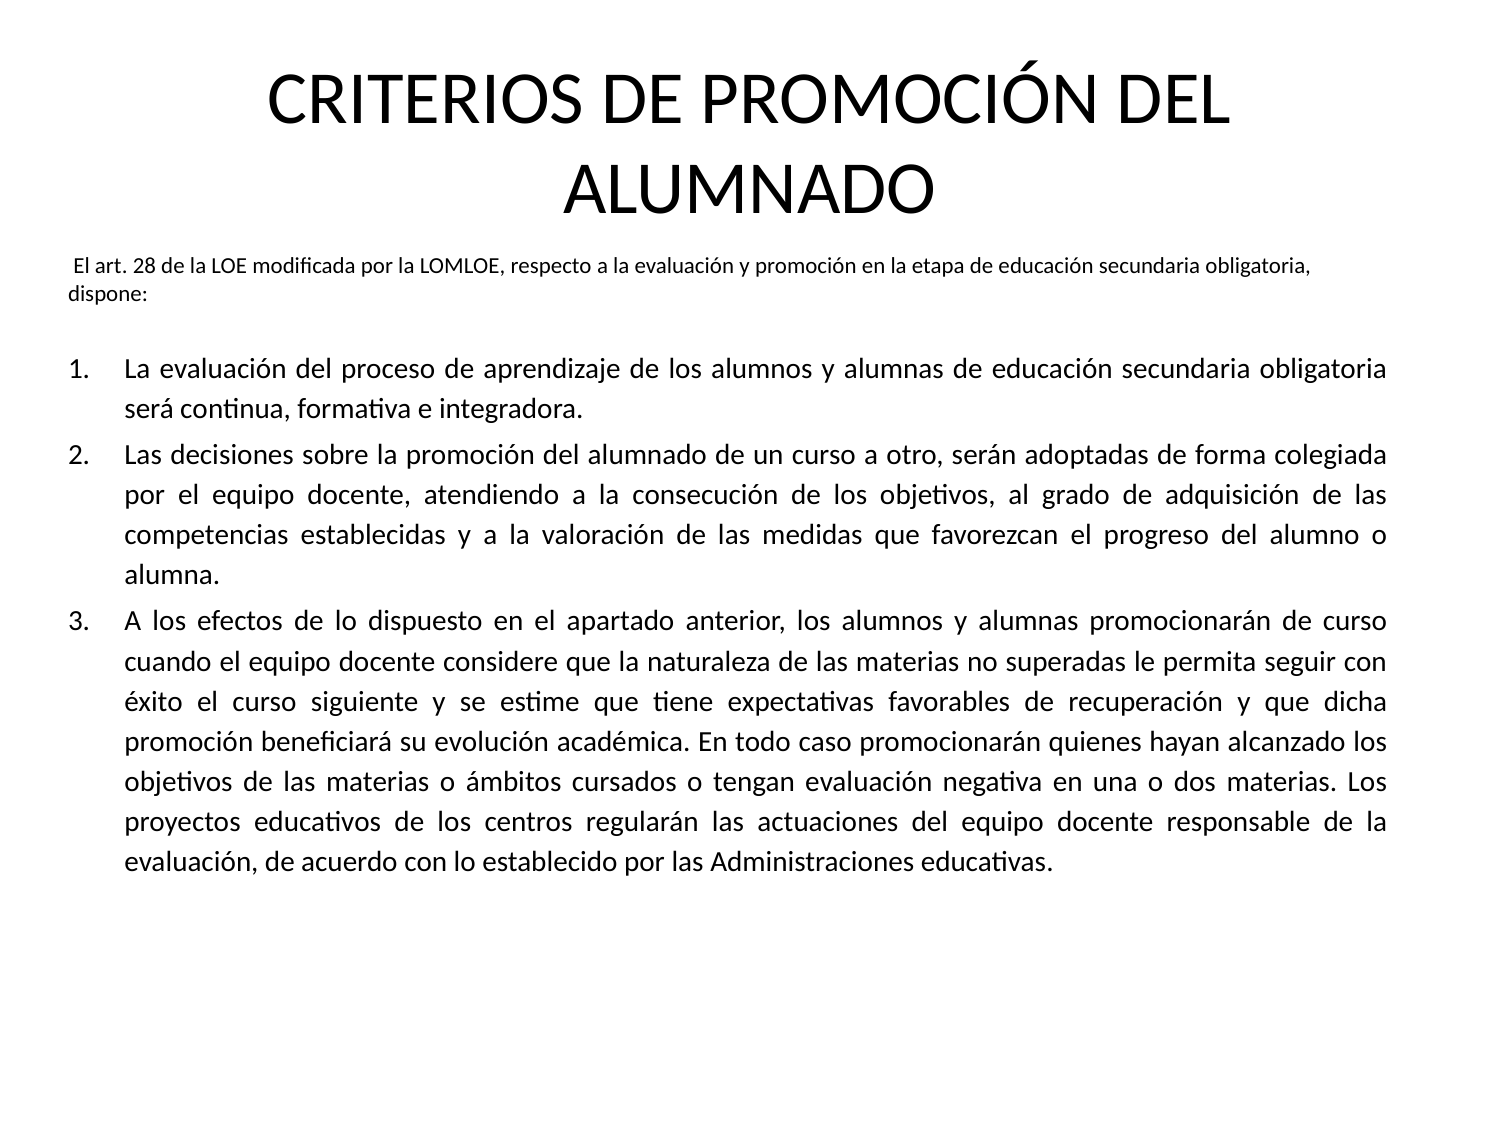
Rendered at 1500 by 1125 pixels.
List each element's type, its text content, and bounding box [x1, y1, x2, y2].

list El art. 28 de la LOE modificada por la LOMLOE, respecto a la evaluación y promoción en la etapa de educación secundaria obligatoria, dispone: La evaluación del proceso de aprendizaje de los alumnos y alumnas de educación secundaria obligatoria será continua, formativa e integradora. Las decisiones sobre la promoción del alumnado de un curso a otro, serán adoptadas de forma colegiada por el equipo docente, atendiendo a la consecución de los objetivos, al grado de adquisición de las competencias establecidas y a la valoración de las medidas que favorezcan el progreso del alumno o alumna. A los efectos de lo dispuesto en el apartado anterior, los alumnos y alumnas promocionarán de curso cuando el equipo docente considere que la naturaleza de las materias no superadas le permita seguir con éxito el curso siguiente y se estime que tiene expectativas favorables de recuperación y que dicha promoción beneficiará su evolución académica. En todo caso promocionarán quienes hayan alcanzado los objetivos de las materias o ámbitos cursados o tengan evaluación negativa en una o dos materias. Los proyectos educativos de los centros regularán las actuaciones del equipo docente responsable de la evaluación, de acuerdo con lo establecido por las Administraciones educativas. [53, 243, 1404, 1052]
title CRITERIOS DE PROMOCIÓN DEL ALUMNADO [75, 45, 1425, 233]
